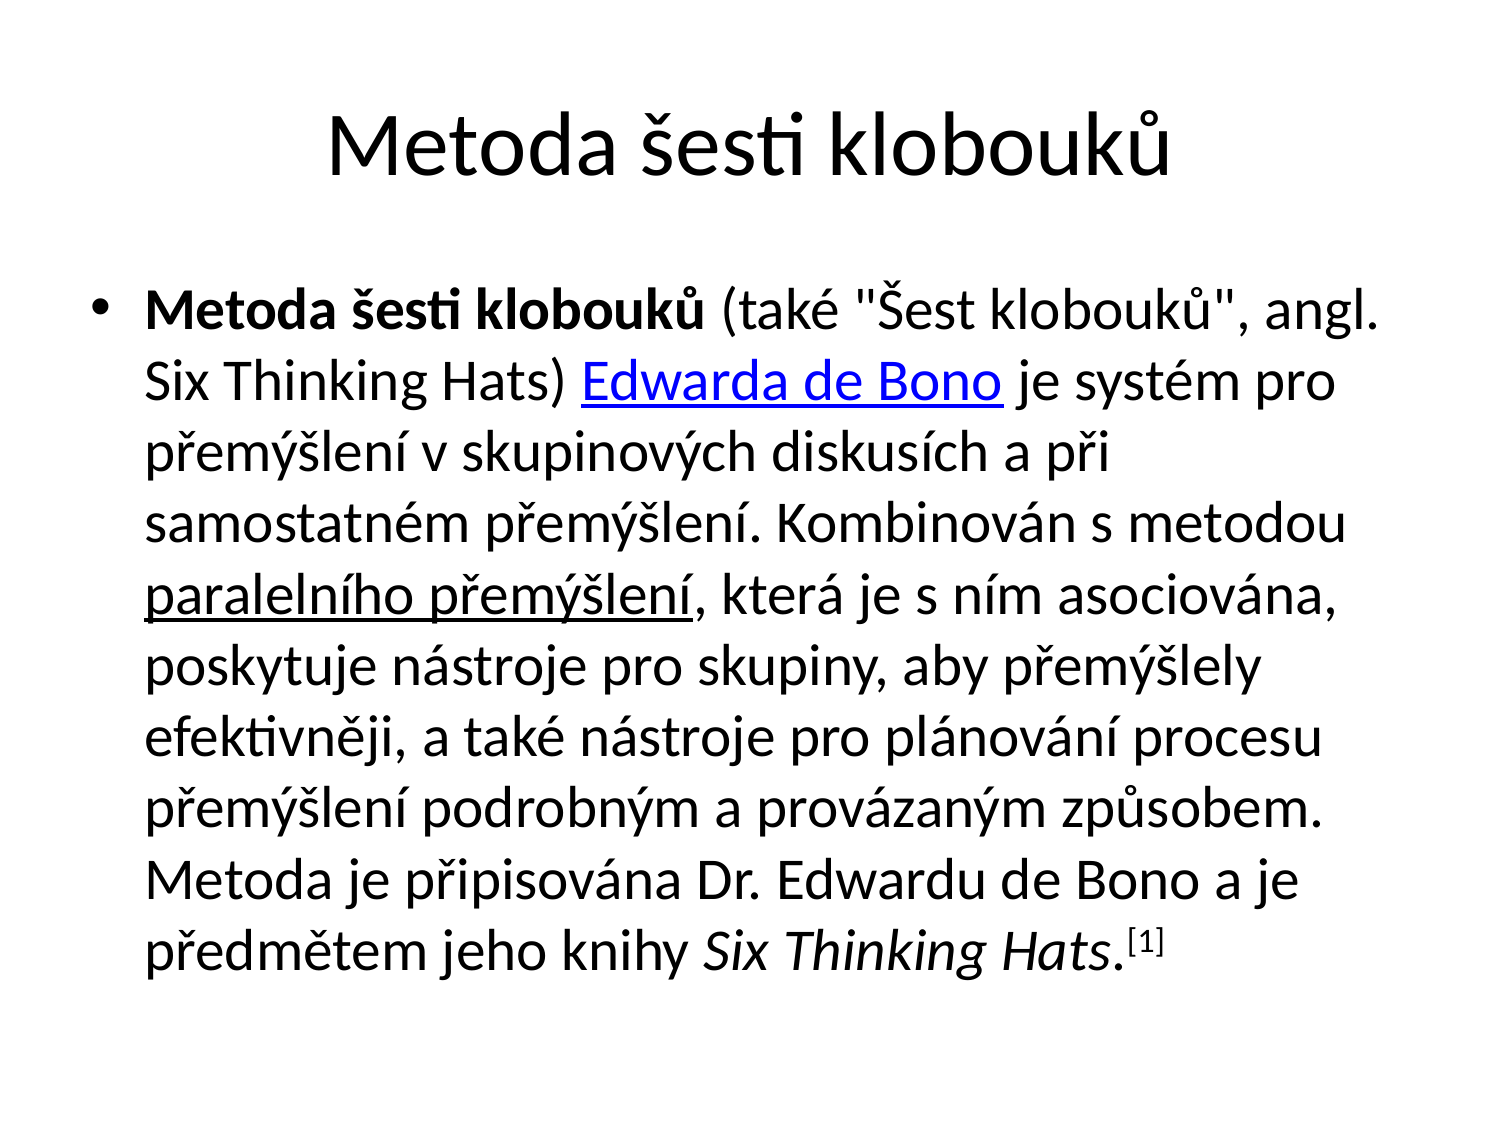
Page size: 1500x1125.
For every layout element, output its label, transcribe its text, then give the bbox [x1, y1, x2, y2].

list Metoda šesti klobouků (také "Šest klobouků", angl. Six Thinking Hats) Edwarda de Bono je systém pro přemýšlení v skupinových diskusích a při samostatném přemýšlení. Kombinován s metodou paralelního přemýšlení, která je s ním asociována, poskytuje nástroje pro skupiny, aby přemýšlely efektivněji, a také nástroje pro plánování procesu přemýšlení podrobným a provázaným způsobem. Metoda je připisována Dr. Edwardu de Bono a je předmětem jeho knihy Six Thinking Hats.[1] [75, 262, 1425, 1005]
title Metoda šesti klobouků [75, 45, 1425, 233]
